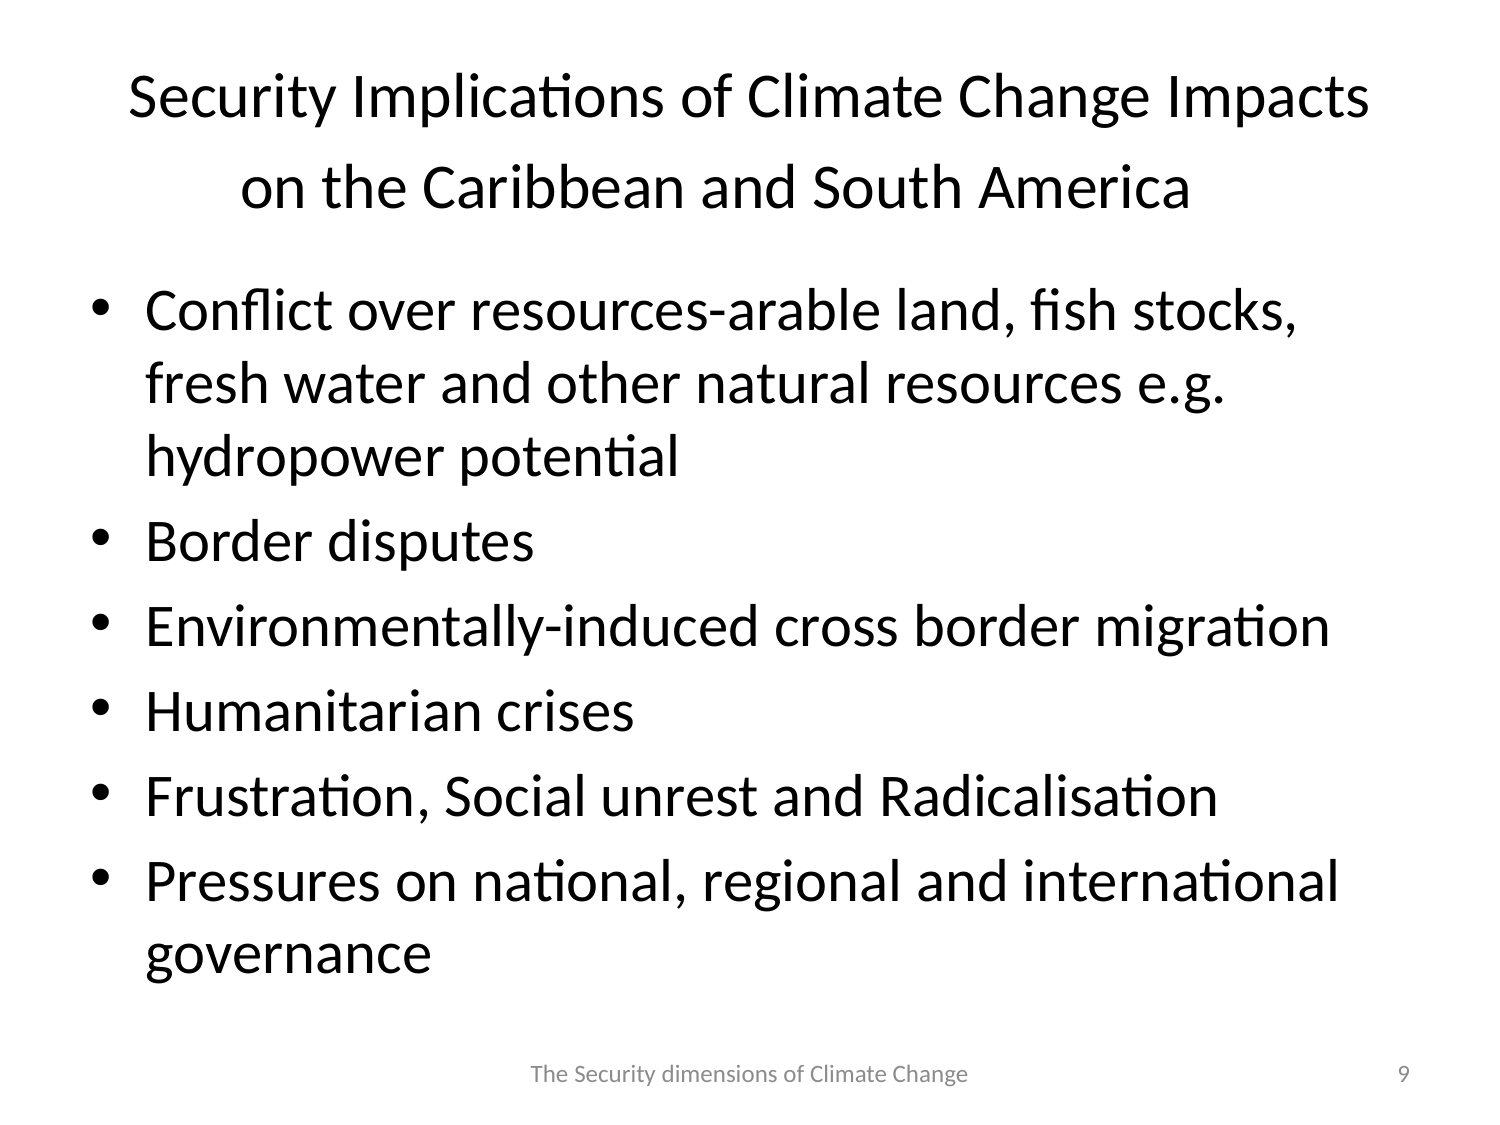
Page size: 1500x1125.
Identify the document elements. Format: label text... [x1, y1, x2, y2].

list Conflict over resources-arable land, fish stocks, fresh water and other natural resources e.g. hydropower potential Border disputes Environmentally-induced cross border migration Humanitarian crises Frustration, Social unrest and Radicalisation Pressures on national, regional and international governance [75, 262, 1425, 1005]
footer The Security dimensions of Climate Change [512, 1042, 988, 1103]
slide_number 9 [1074, 1042, 1425, 1103]
title Security Implications of Climate Change Impacts on the Caribbean and South America [75, 45, 1425, 233]
